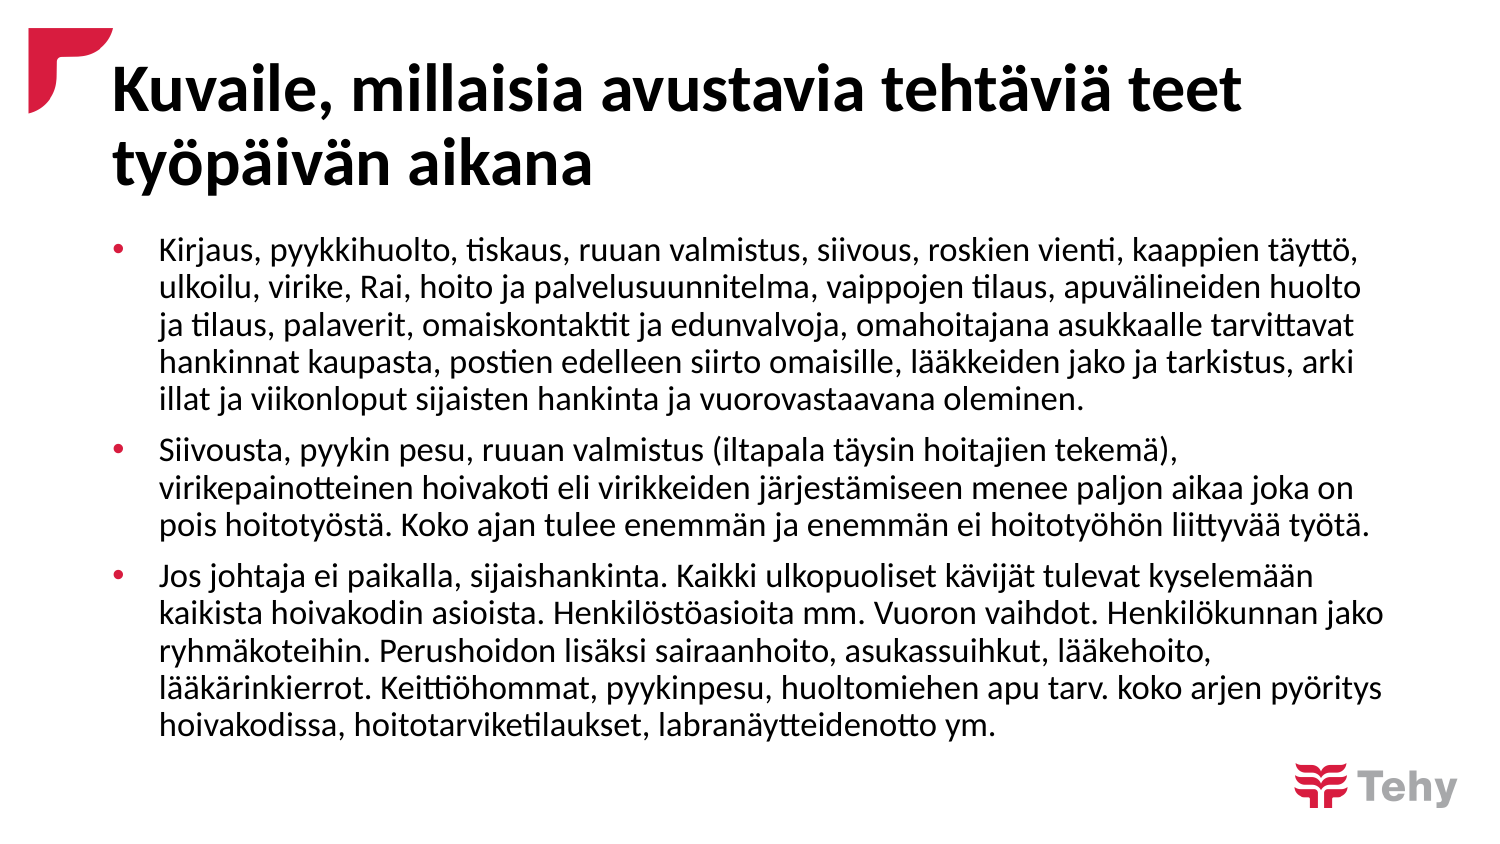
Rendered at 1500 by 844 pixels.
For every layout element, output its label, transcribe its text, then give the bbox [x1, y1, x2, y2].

title Kuvaile, millaisia avustavia tehtäviä teet työpäivän aikana [112, 44, 1406, 208]
picture [0, 0, 148, 148]
list Kirjaus, pyykkihuolto, tiskaus, ruuan valmistus, siivous, roskien vienti, kaappien täyttö, ulkoilu, virike, Rai, hoito ja palvelusuunnitelma, vaippojen tilaus, apuvälineiden huolto ja tilaus, palaverit, omaiskontaktit ja edunvalvoja, omahoitajana asukkaalle tarvittavat hankinnat kaupasta, postien edelleen siirto omaisille, lääkkeiden jako ja tarkistus, arki illat ja viikonloput sijaisten hankinta ja vuorovastaavana oleminen. Siivousta, pyykin pesu, ruuan valmistus (iltapala täysin hoitajien tekemä), virikepainotteinen hoivakoti eli virikkeiden järjestämiseen menee paljon aikaa joka on pois hoitotyöstä. Koko ajan tulee enemmän ja enemmän ei hoitotyöhön liittyvää työtä. Jos johtaja ei paikalla, sijaishankinta. Kaikki ulkopuoliset kävijät tulevat kyselemään kaikista hoivakodin asioista. Henkilöstöasioita mm. Vuoron vaihdot. Henkilökunnan jako ryhmäkoteihin. Perushoidon lisäksi sairaanhoito, asukassuihkut, lääkehoito, lääkärinkierrot. Keittiöhommat, pyykinpesu, huoltomiehen apu tarv. koko arjen pyöritys hoivakodissa, hoitotarviketilaukset, labranäytteidenotto ym. [112, 224, 1406, 760]
picture [1279, 749, 1500, 844]
